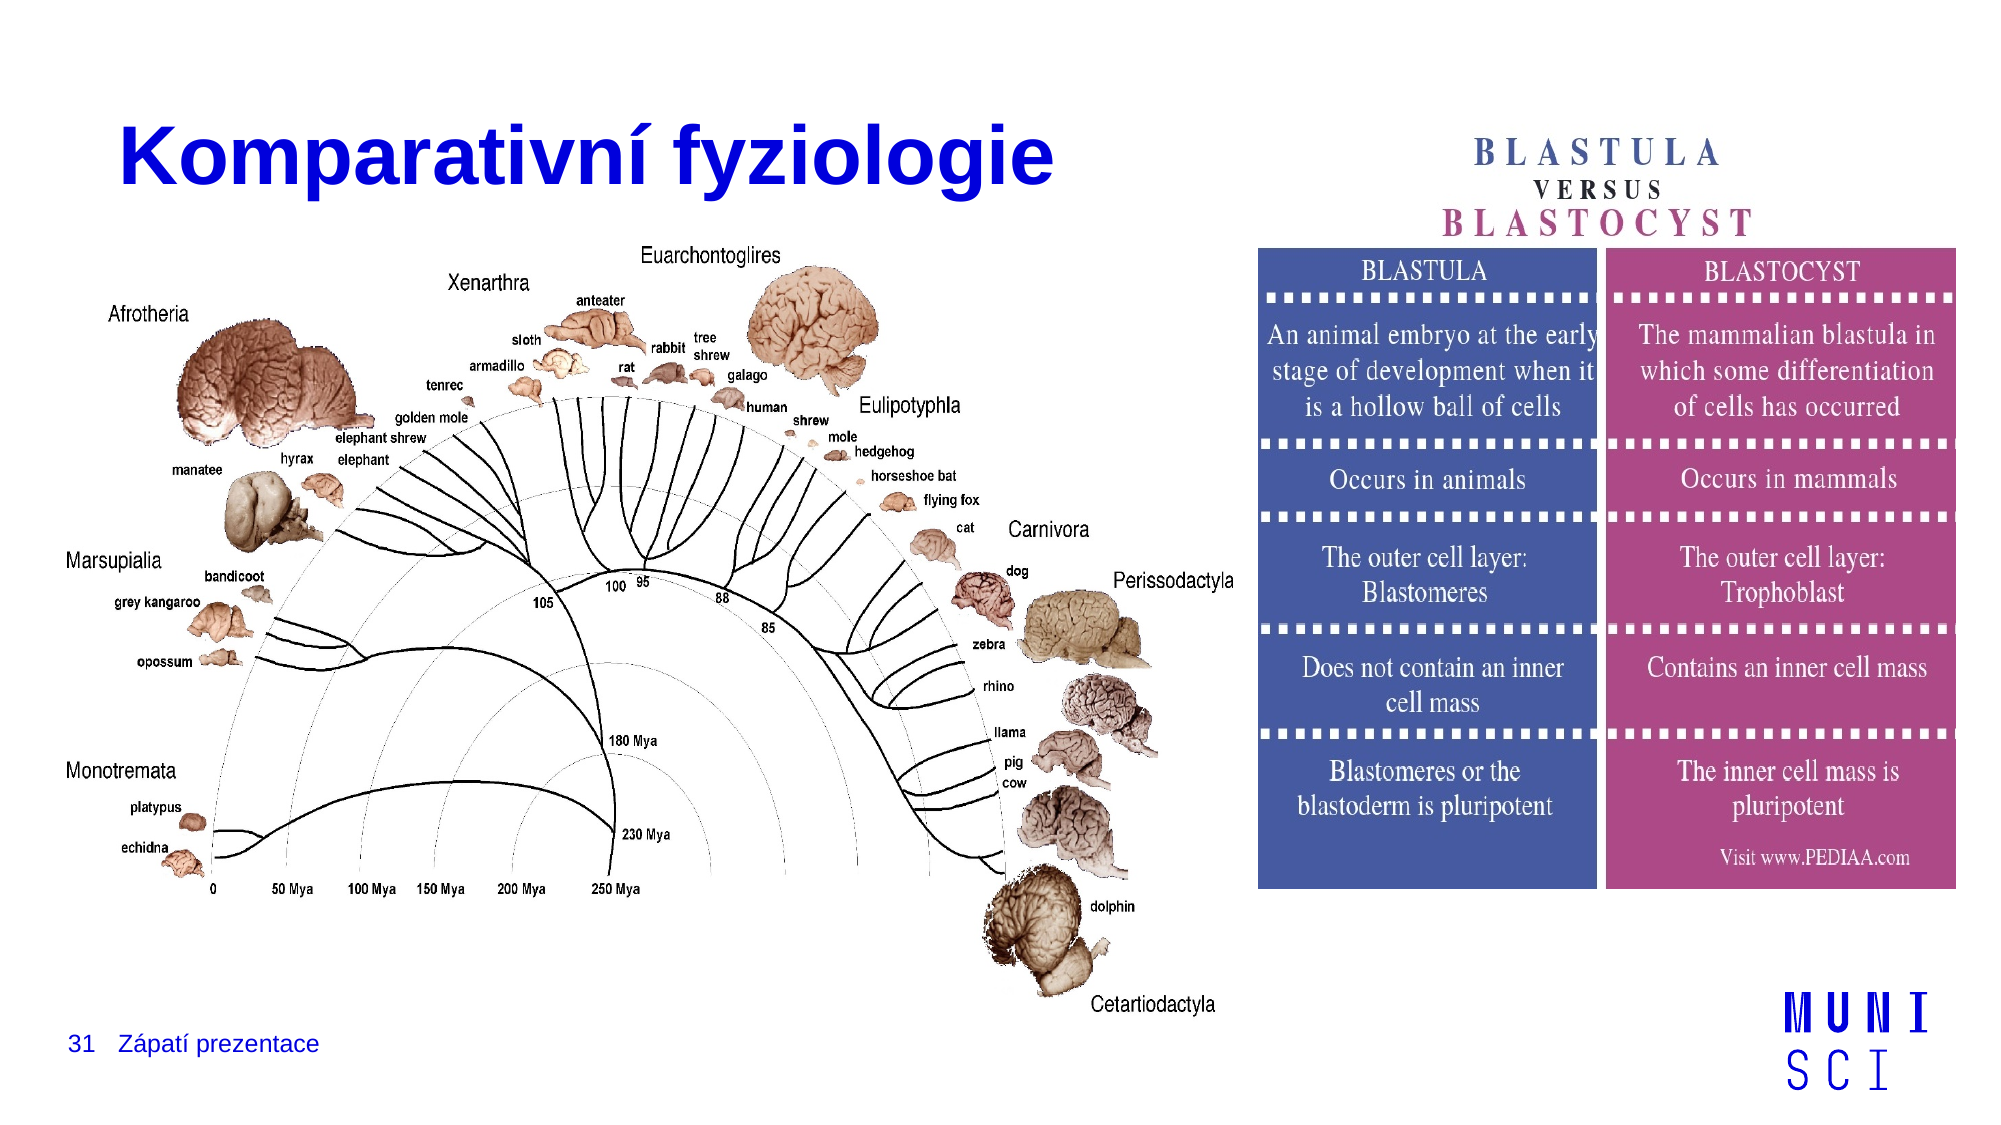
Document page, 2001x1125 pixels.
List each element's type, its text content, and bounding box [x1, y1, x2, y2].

picture [1258, 107, 1957, 889]
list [67, 245, 1234, 1022]
footer Zápatí prezentace [118, 1021, 1418, 1063]
title Komparativní fyziologie [118, 118, 1253, 193]
slide_number 31 [67, 1028, 110, 1063]
